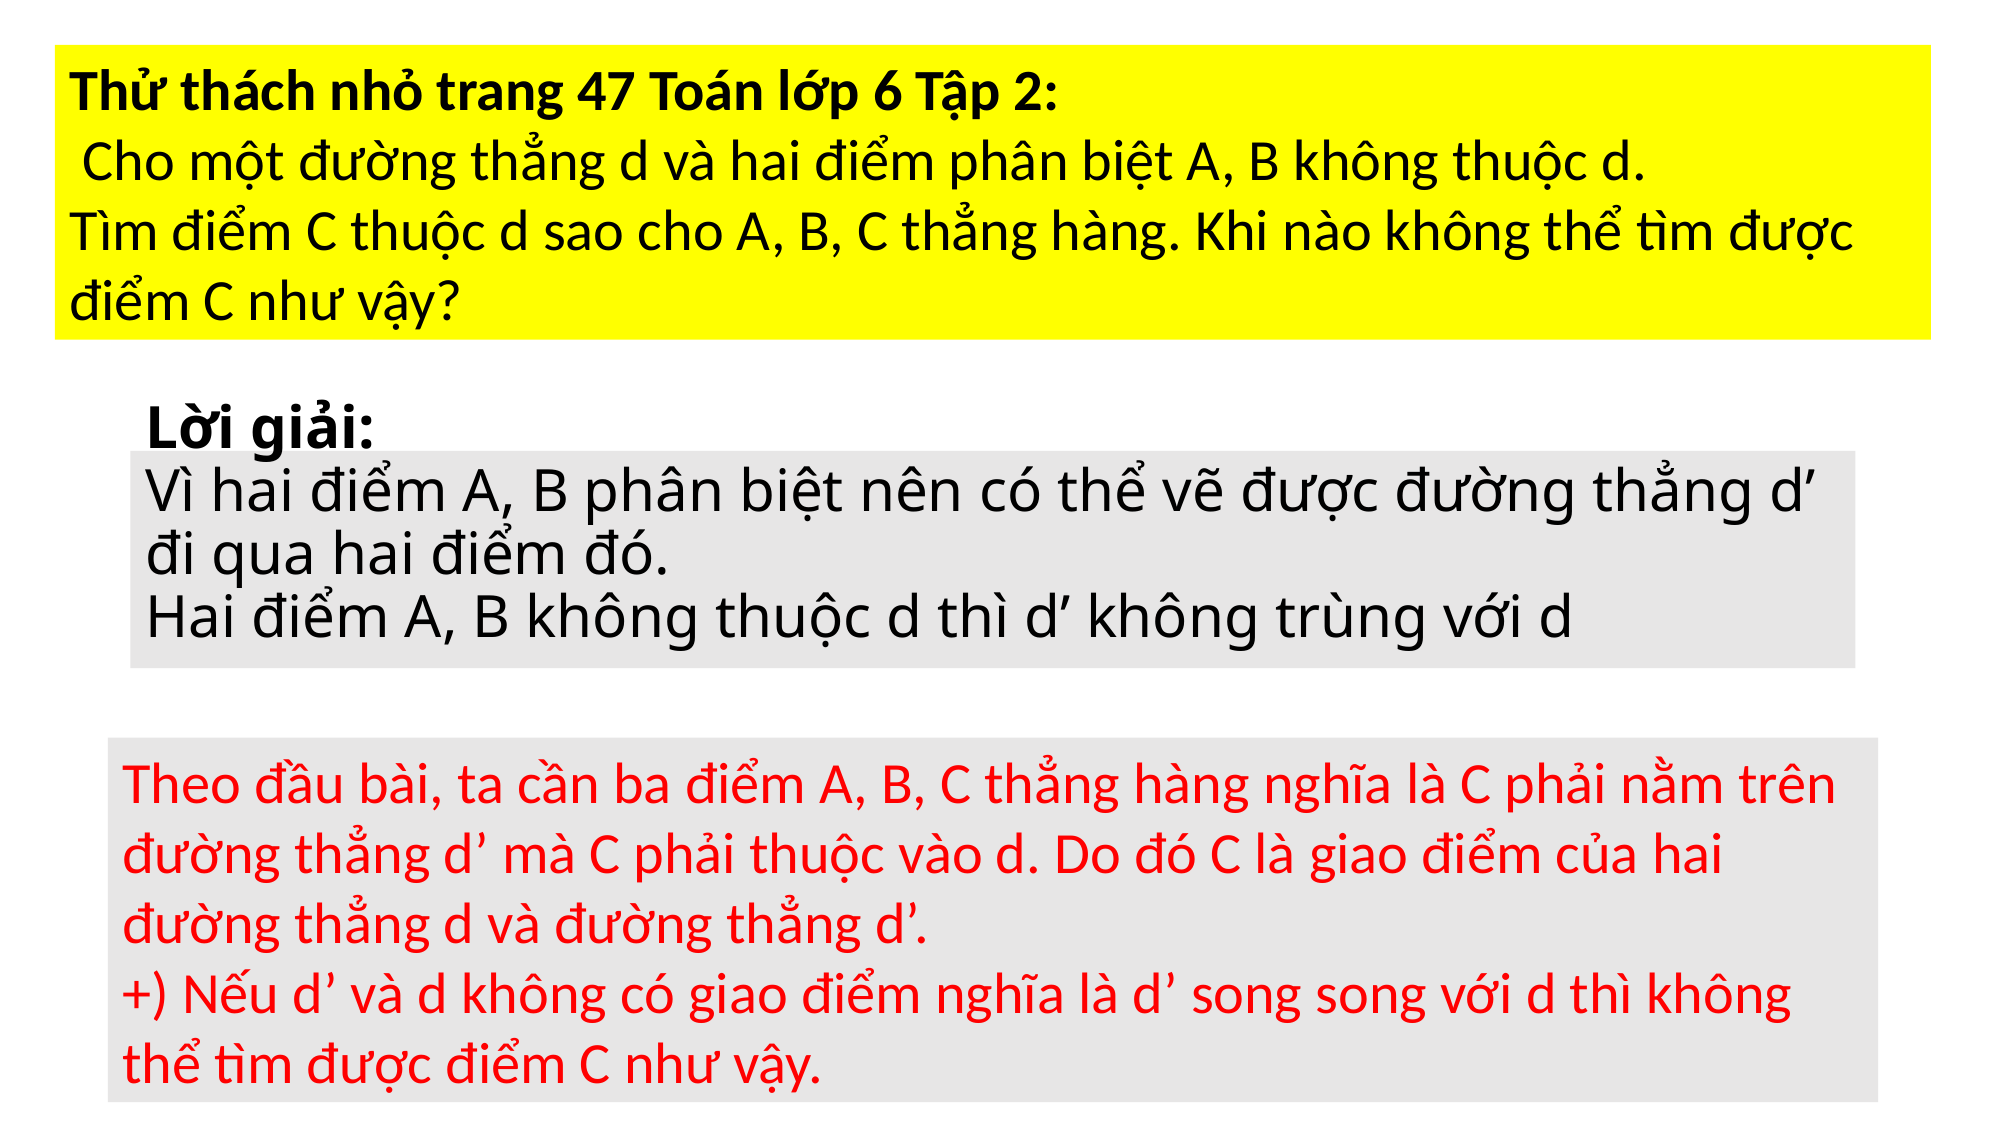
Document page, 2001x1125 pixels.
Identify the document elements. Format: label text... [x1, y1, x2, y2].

text_box Thử thách nhỏ trang 47 Toán lớp 6 Tập 2: Cho một đường thẳng d và hai điểm phân biệt A, B không thuộc d. Tìm điểm C thuộc d sao cho A, B, C thẳng hàng. Khi nào không thể tìm được điểm C như vậy? [54, 44, 1931, 340]
title Lời giải: Vì hai điểm A, B phân biệt nên có thể vẽ được đường thẳng d’ đi qua hai điểm đó. Hai điểm A, B không thuộc d thì d’ không trùng với d [130, 450, 1856, 669]
text_box Theo đầu bài, ta cần ba điểm A, B, C thẳng hàng nghĩa là C phải nằm trên đường thẳng d’ mà C phải thuộc vào d. Do đó C là giao điểm của hai đường thẳng d và đường thẳng d’. +) Nếu d’ và d không có giao điểm nghĩa là d’ song song với d thì không thể tìm được điểm C như vậy. [107, 737, 1879, 1103]
